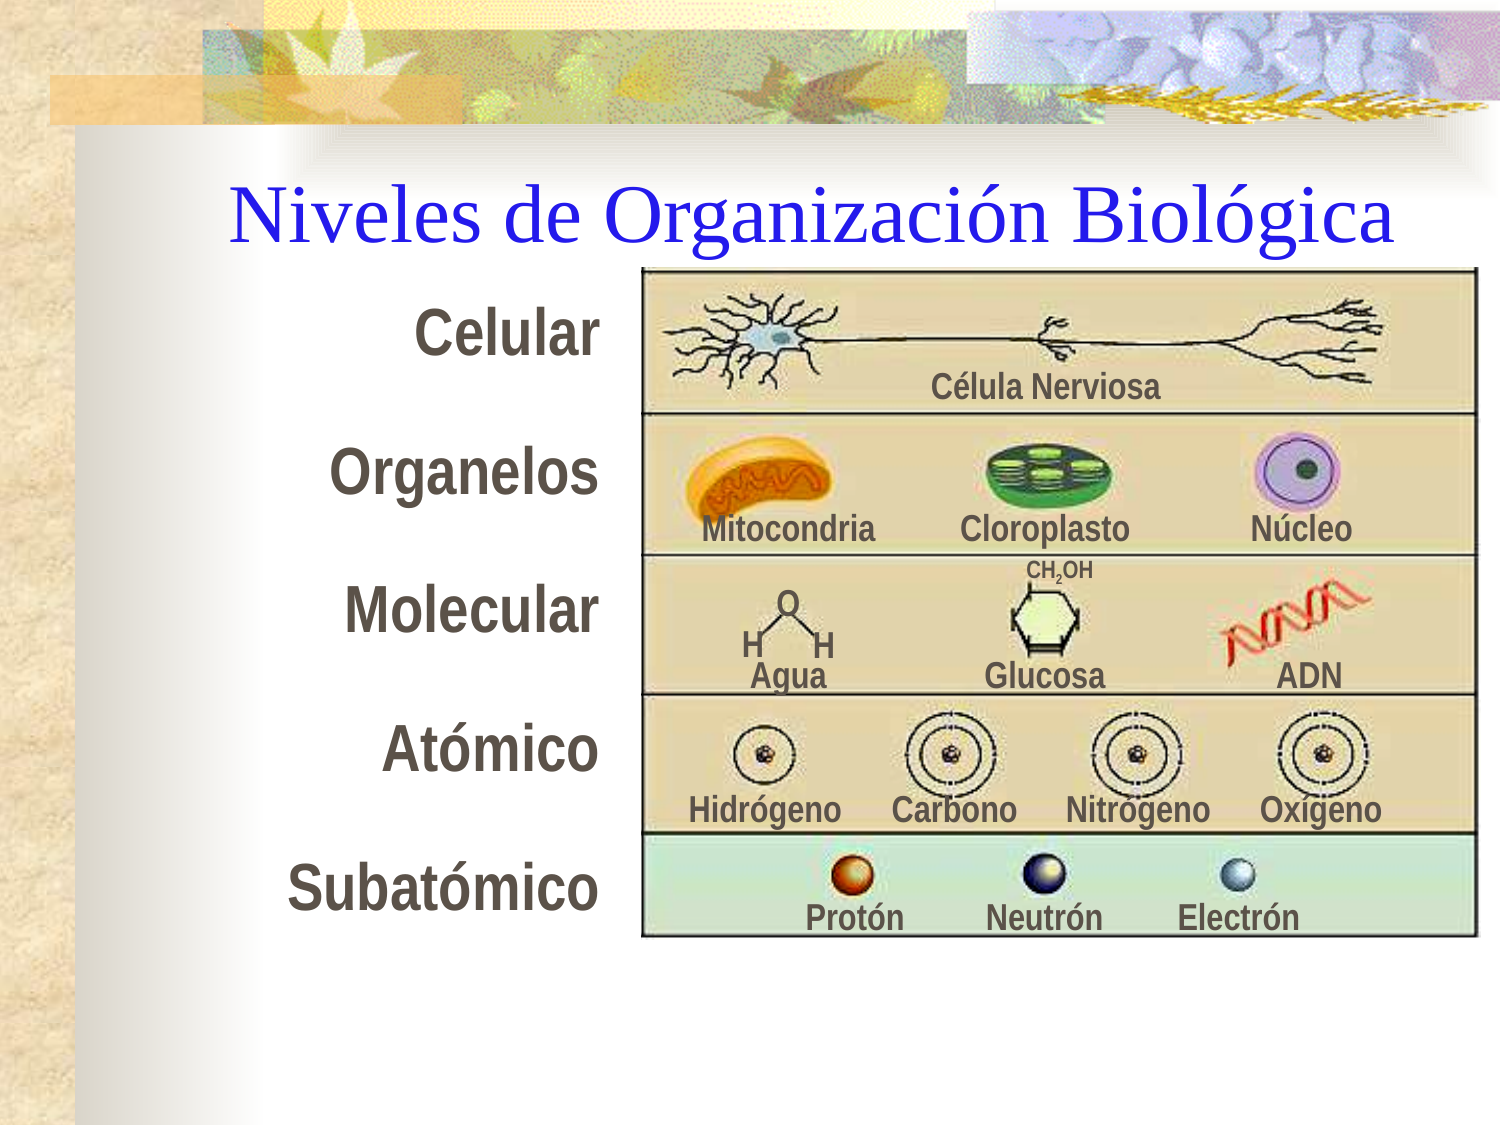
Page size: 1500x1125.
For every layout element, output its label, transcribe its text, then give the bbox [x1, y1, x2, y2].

picture [0, 0, 1500, 1125]
text_box Organelos [329, 439, 601, 508]
title Niveles de Organización Biológica [174, 137, 1451, 268]
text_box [640, 266, 1481, 941]
text_box Subatómico [287, 856, 601, 925]
text_box Molecular [344, 578, 601, 647]
text_box Atómico [381, 717, 601, 786]
text_box Celular [414, 301, 601, 369]
